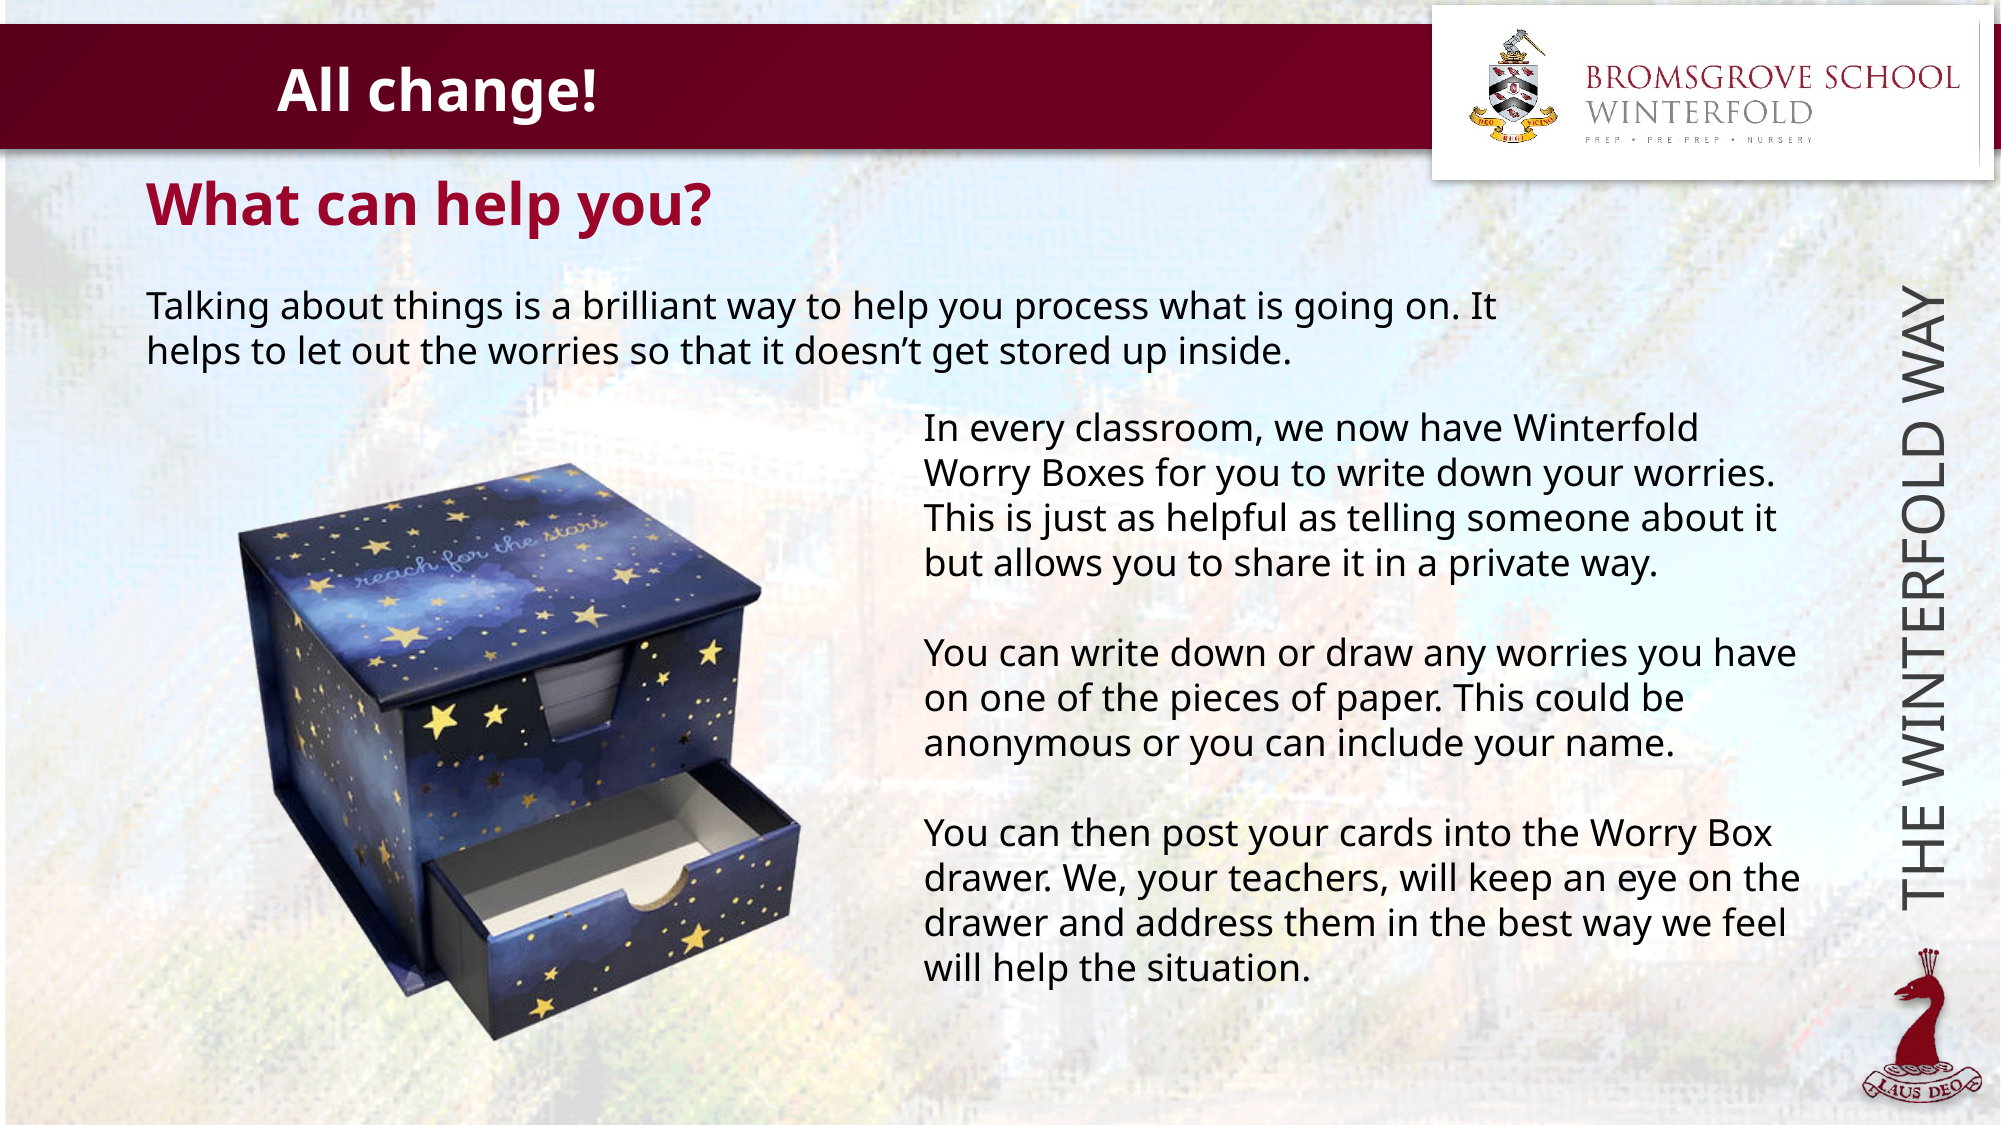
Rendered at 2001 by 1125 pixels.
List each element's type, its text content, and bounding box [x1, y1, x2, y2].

text_box What can help you? Talking about things is a brilliant way to help you process what is going on. It helps to let out the worries so that it doesn’t get stored up inside. [131, 159, 1605, 425]
text_box In every classroom, we now have Winterfold Worry Boxes for you to write down your worries. This is just as helpful as telling someone about it but allows you to share it in a private way. You can write down or draw any worries you have on one of the pieces of paper. This could be anonymous or you can include your name. You can then post your cards into the Worry Box drawer. We, your teachers, will keep an eye on the drawer and address them in the best way we feel will help the situation. [909, 396, 1831, 997]
picture [1447, 20, 1980, 166]
picture [1862, 948, 1982, 1103]
text_box All change! [262, 25, 1556, 159]
picture [207, 438, 833, 1064]
